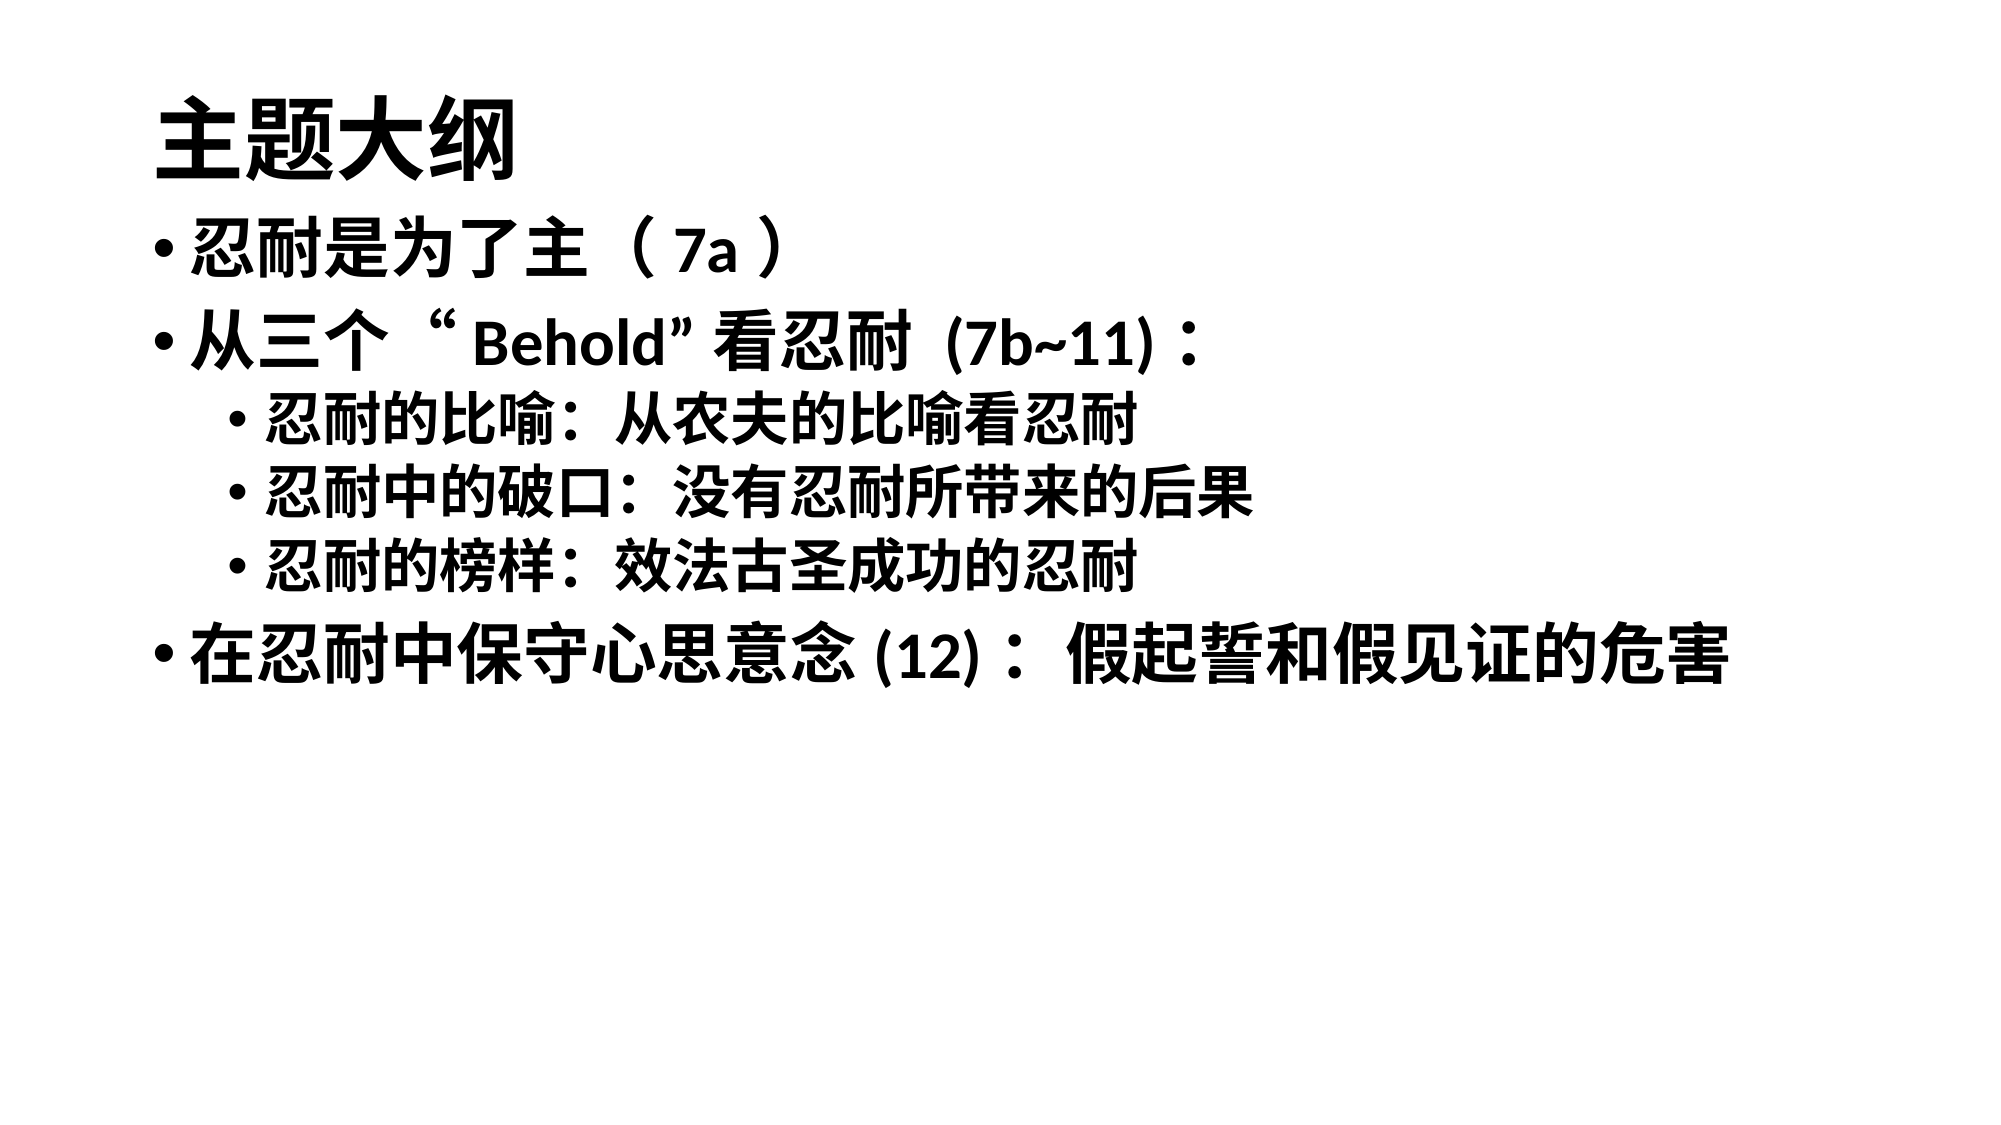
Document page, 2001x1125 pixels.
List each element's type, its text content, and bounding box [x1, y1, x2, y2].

title 主题大纲 [137, 59, 1863, 207]
list 忍耐是为了主（7a） 从三个“Behold”看忍耐 (7b~11)： 忍耐的比喻：从农夫的比喻看忍耐 忍耐中的破口：没有忍耐所带来的后果 忍耐的榜样：效法古圣成功的忍耐 在忍耐中保守心思意念(12)：假起誓和假见证的危害 [137, 207, 1863, 1014]
